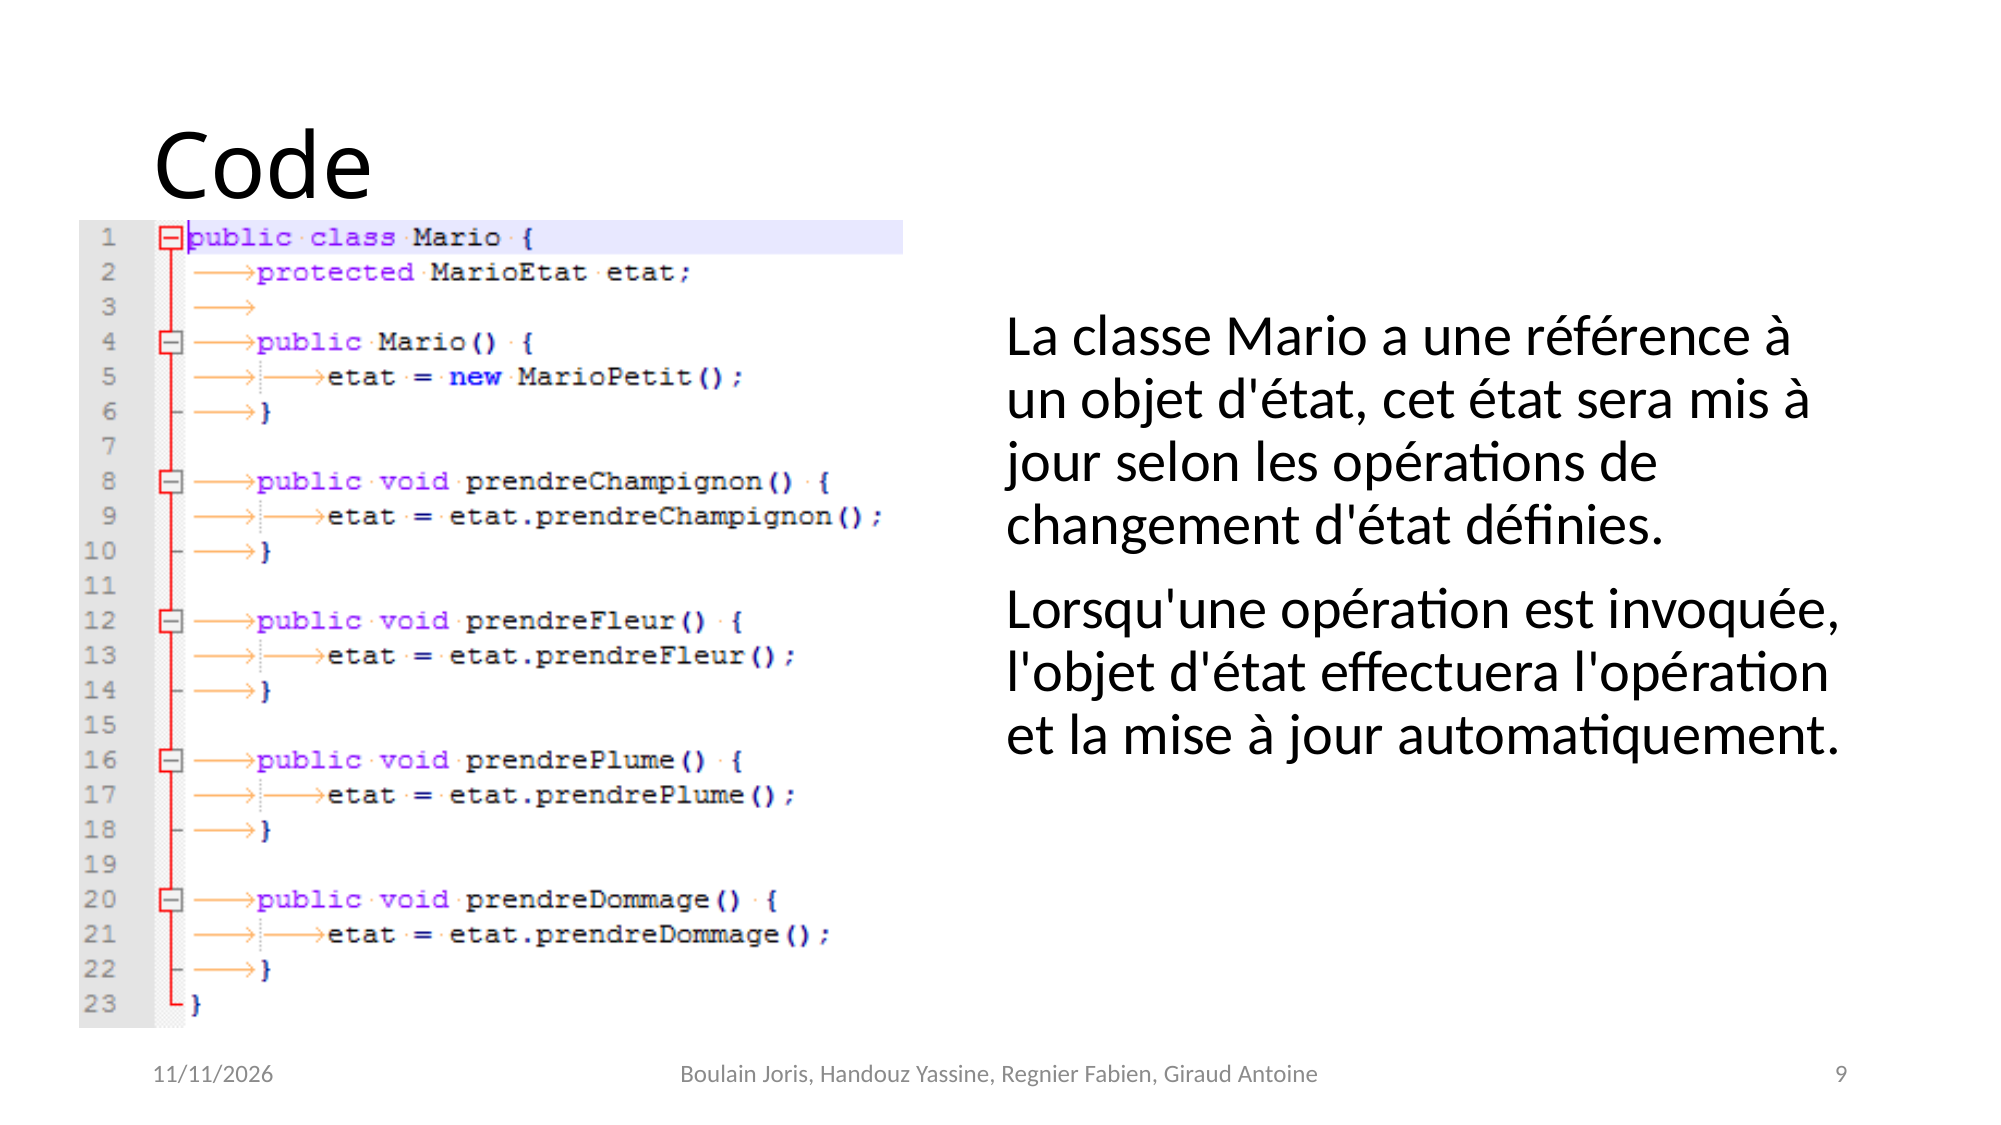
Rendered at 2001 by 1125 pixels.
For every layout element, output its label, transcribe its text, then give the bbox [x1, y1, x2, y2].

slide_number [137, 1042, 588, 1103]
slide_number 9 [1412, 1042, 1863, 1103]
title Code [137, 59, 1863, 278]
list La classe Mario a une référence à un objet d'état, cet état sera mis à jour selon les opérations de changement d'état définies. Lorsqu'une opération est invoquée, l'objet d'état effectuera l'opération et la mise à jour automatiquement. [991, 297, 1863, 1014]
picture [79, 220, 903, 1029]
footer Boulain Joris, Handouz Yassine, Regnier Fabien, Giraud Antoine [662, 1042, 1338, 1103]
